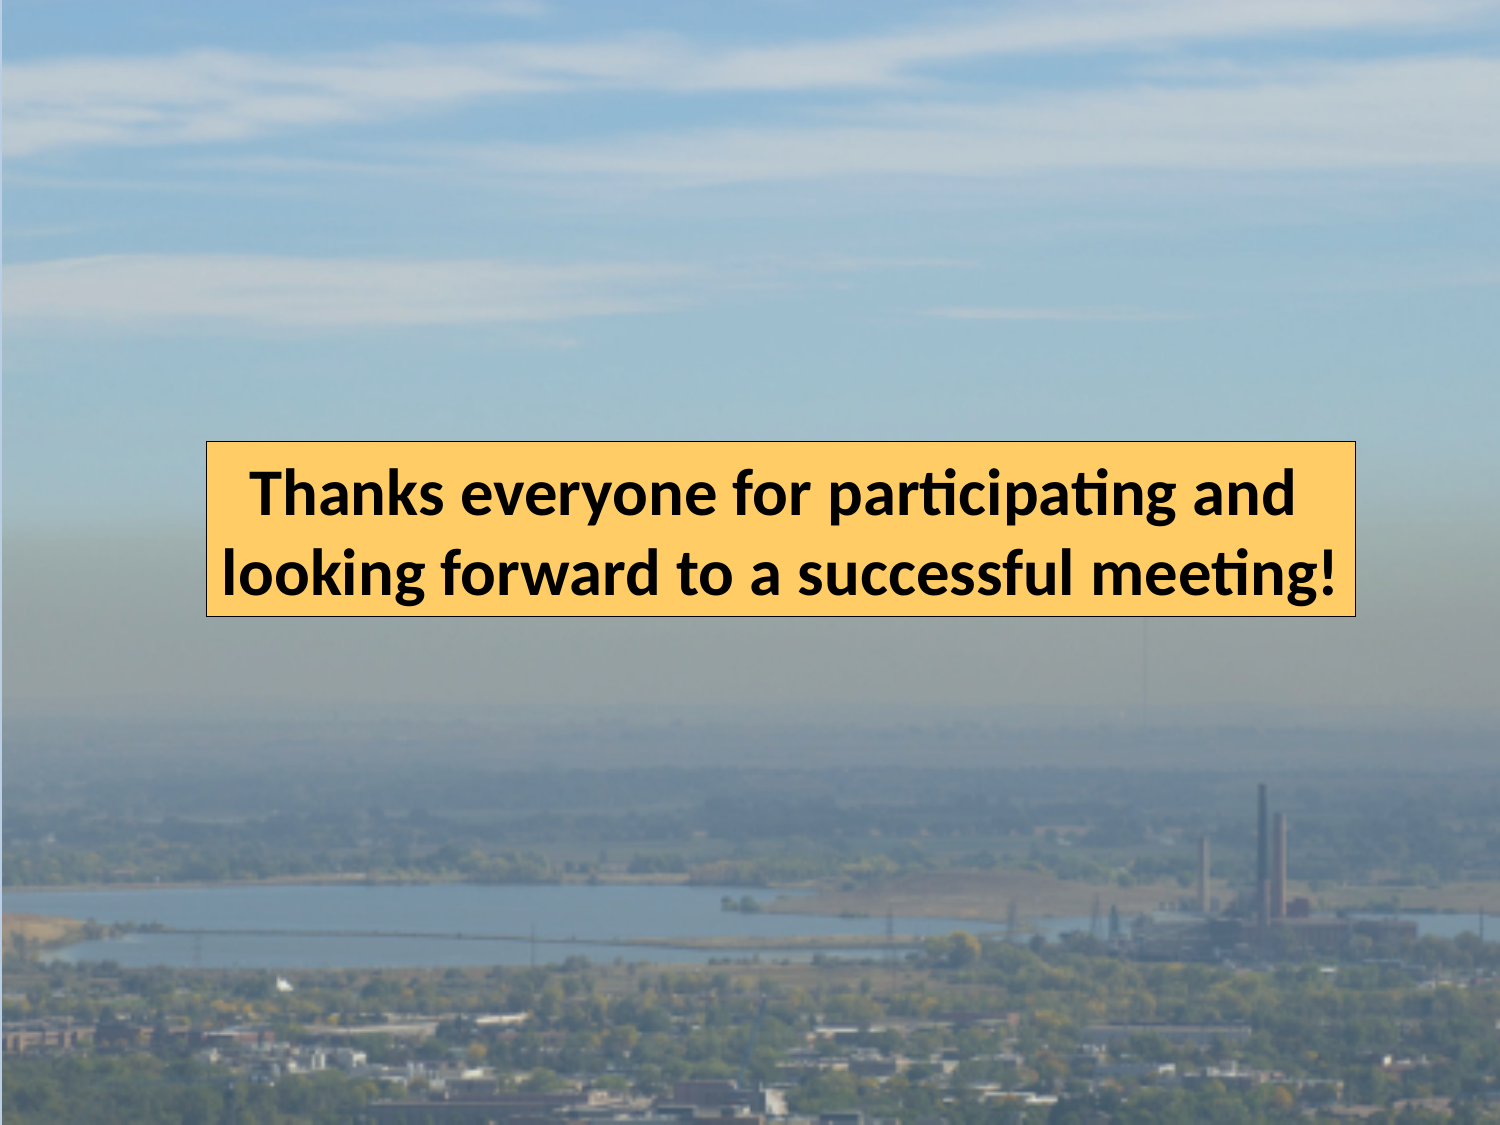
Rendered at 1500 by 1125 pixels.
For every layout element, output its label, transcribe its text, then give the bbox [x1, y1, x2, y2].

text_box Thanks everyone for participating and looking forward to a successful meeting! [206, 441, 1356, 617]
